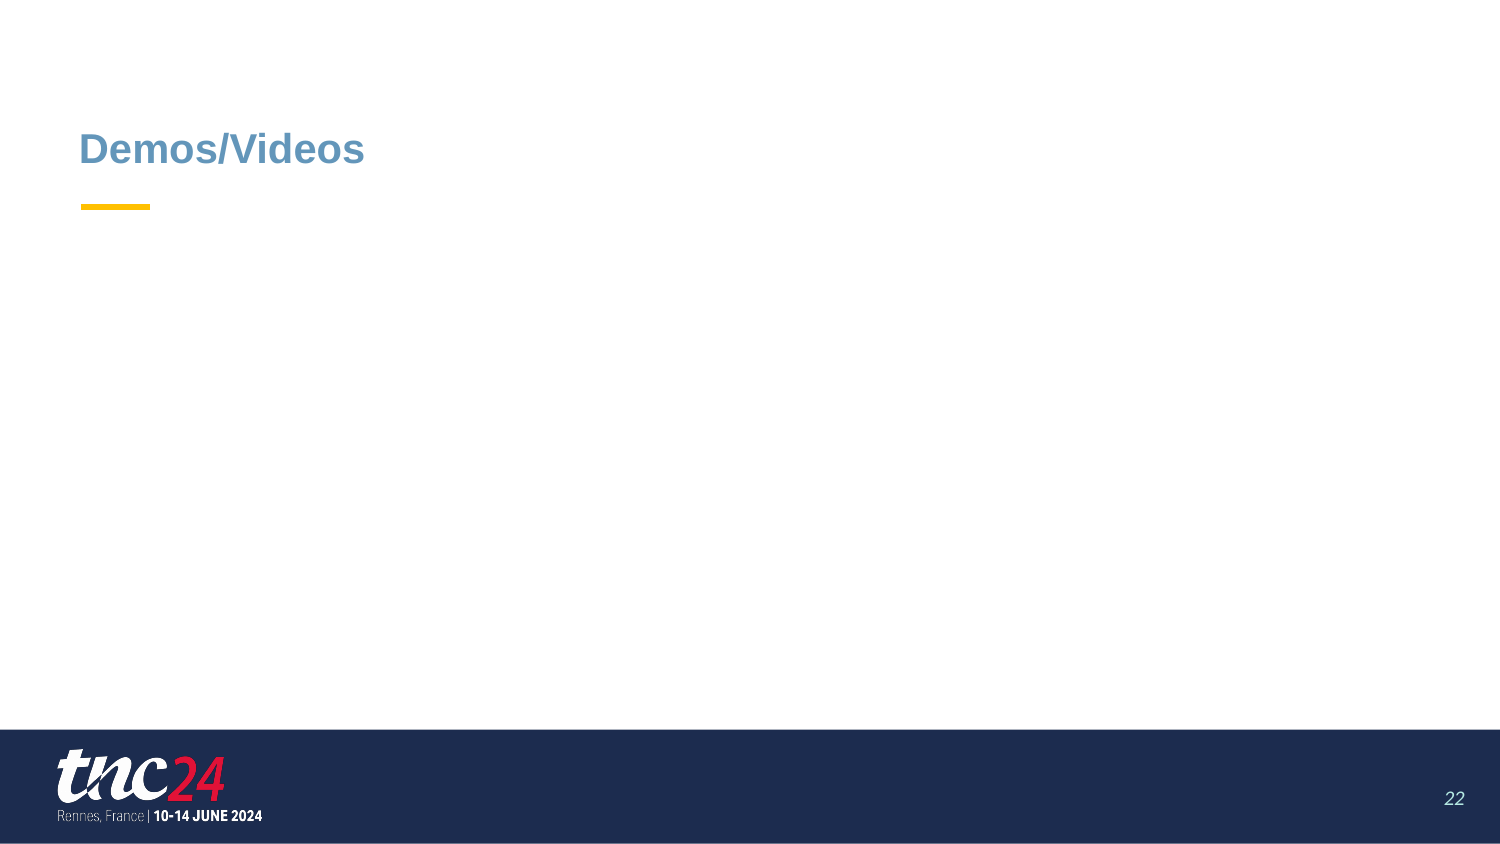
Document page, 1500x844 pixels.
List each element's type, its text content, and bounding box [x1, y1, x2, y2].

title Demos/Videos [63, 75, 1437, 188]
slide_number 22 [1389, 764, 1480, 830]
picture [57, 749, 262, 823]
